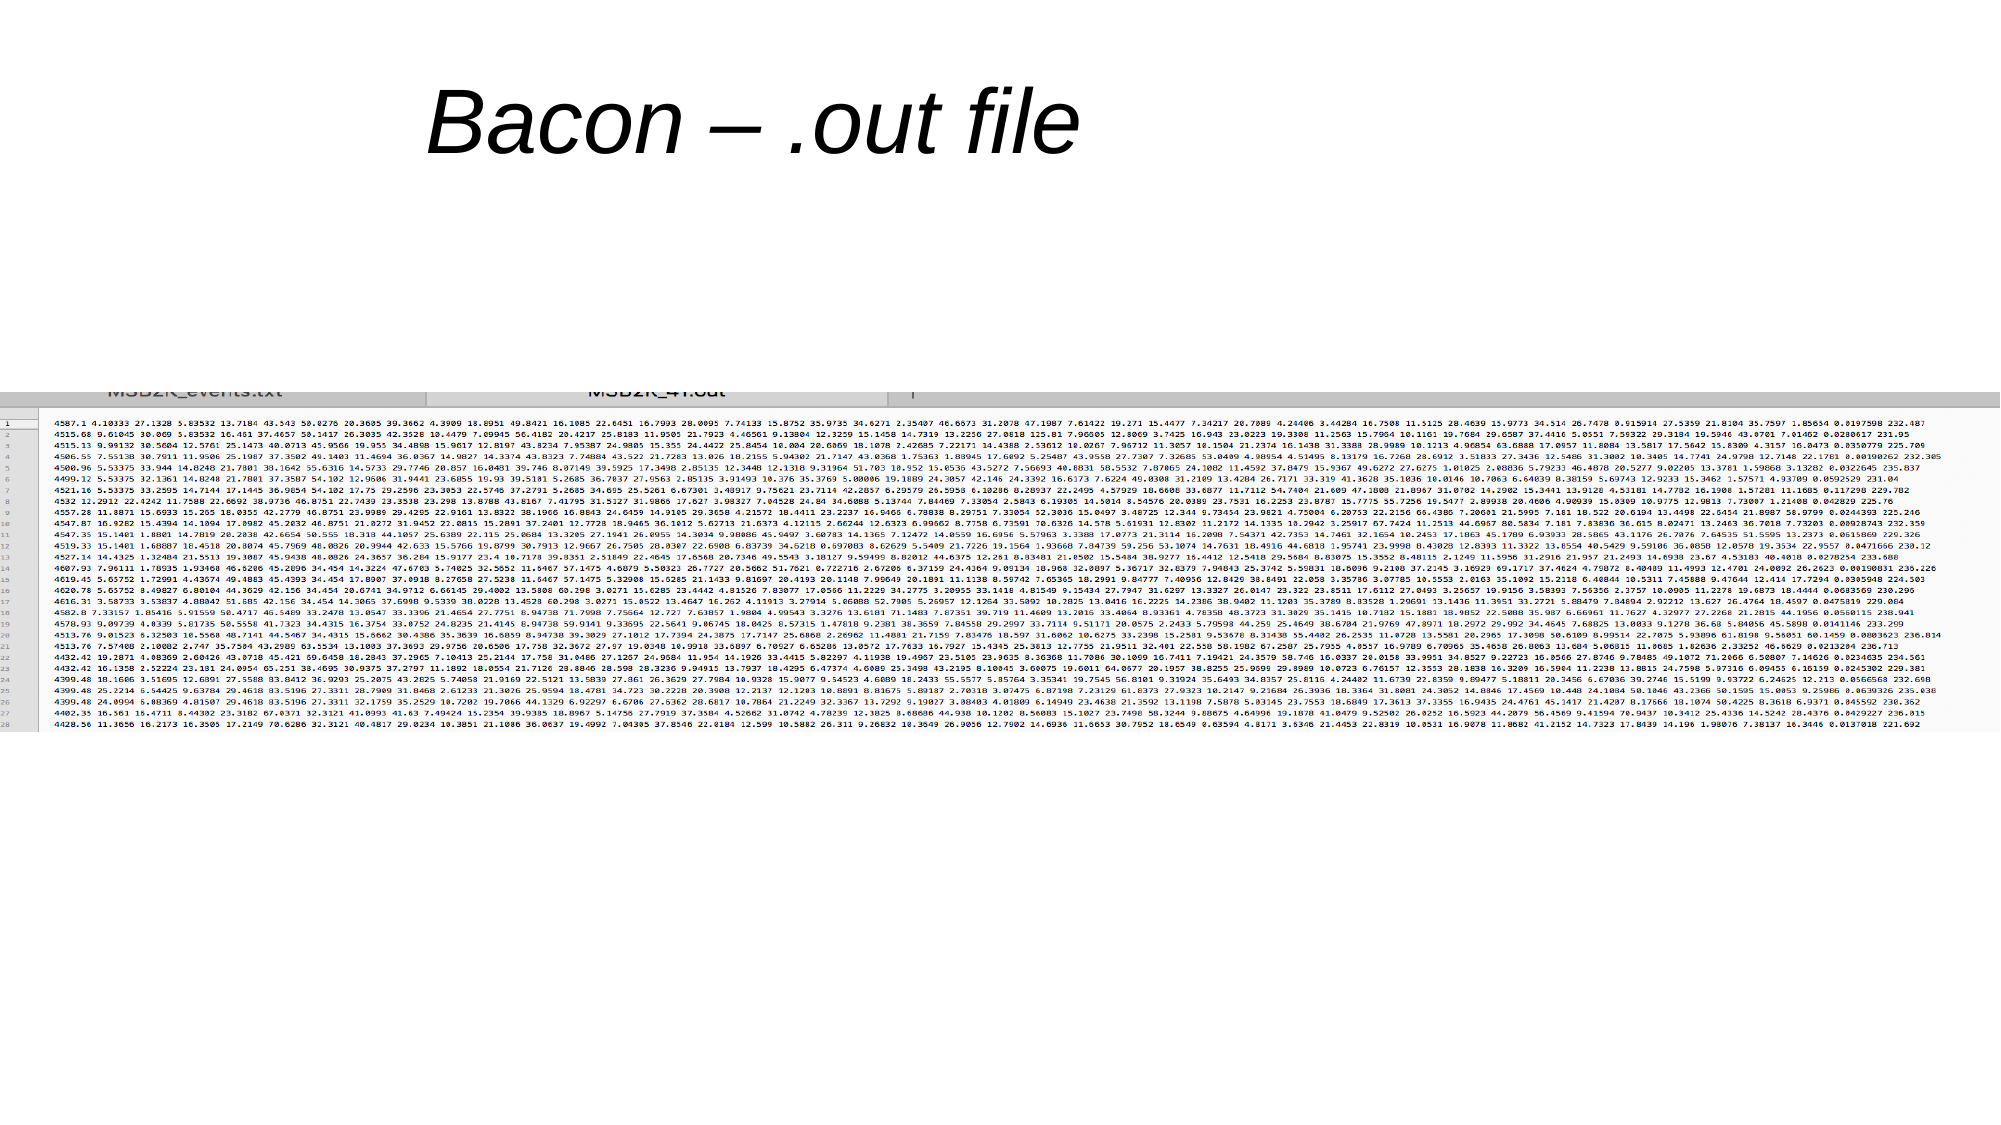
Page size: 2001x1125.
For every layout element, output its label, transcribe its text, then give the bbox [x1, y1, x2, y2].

picture [0, 392, 2000, 733]
text_box Bacon – .out file [425, 19, 1887, 229]
